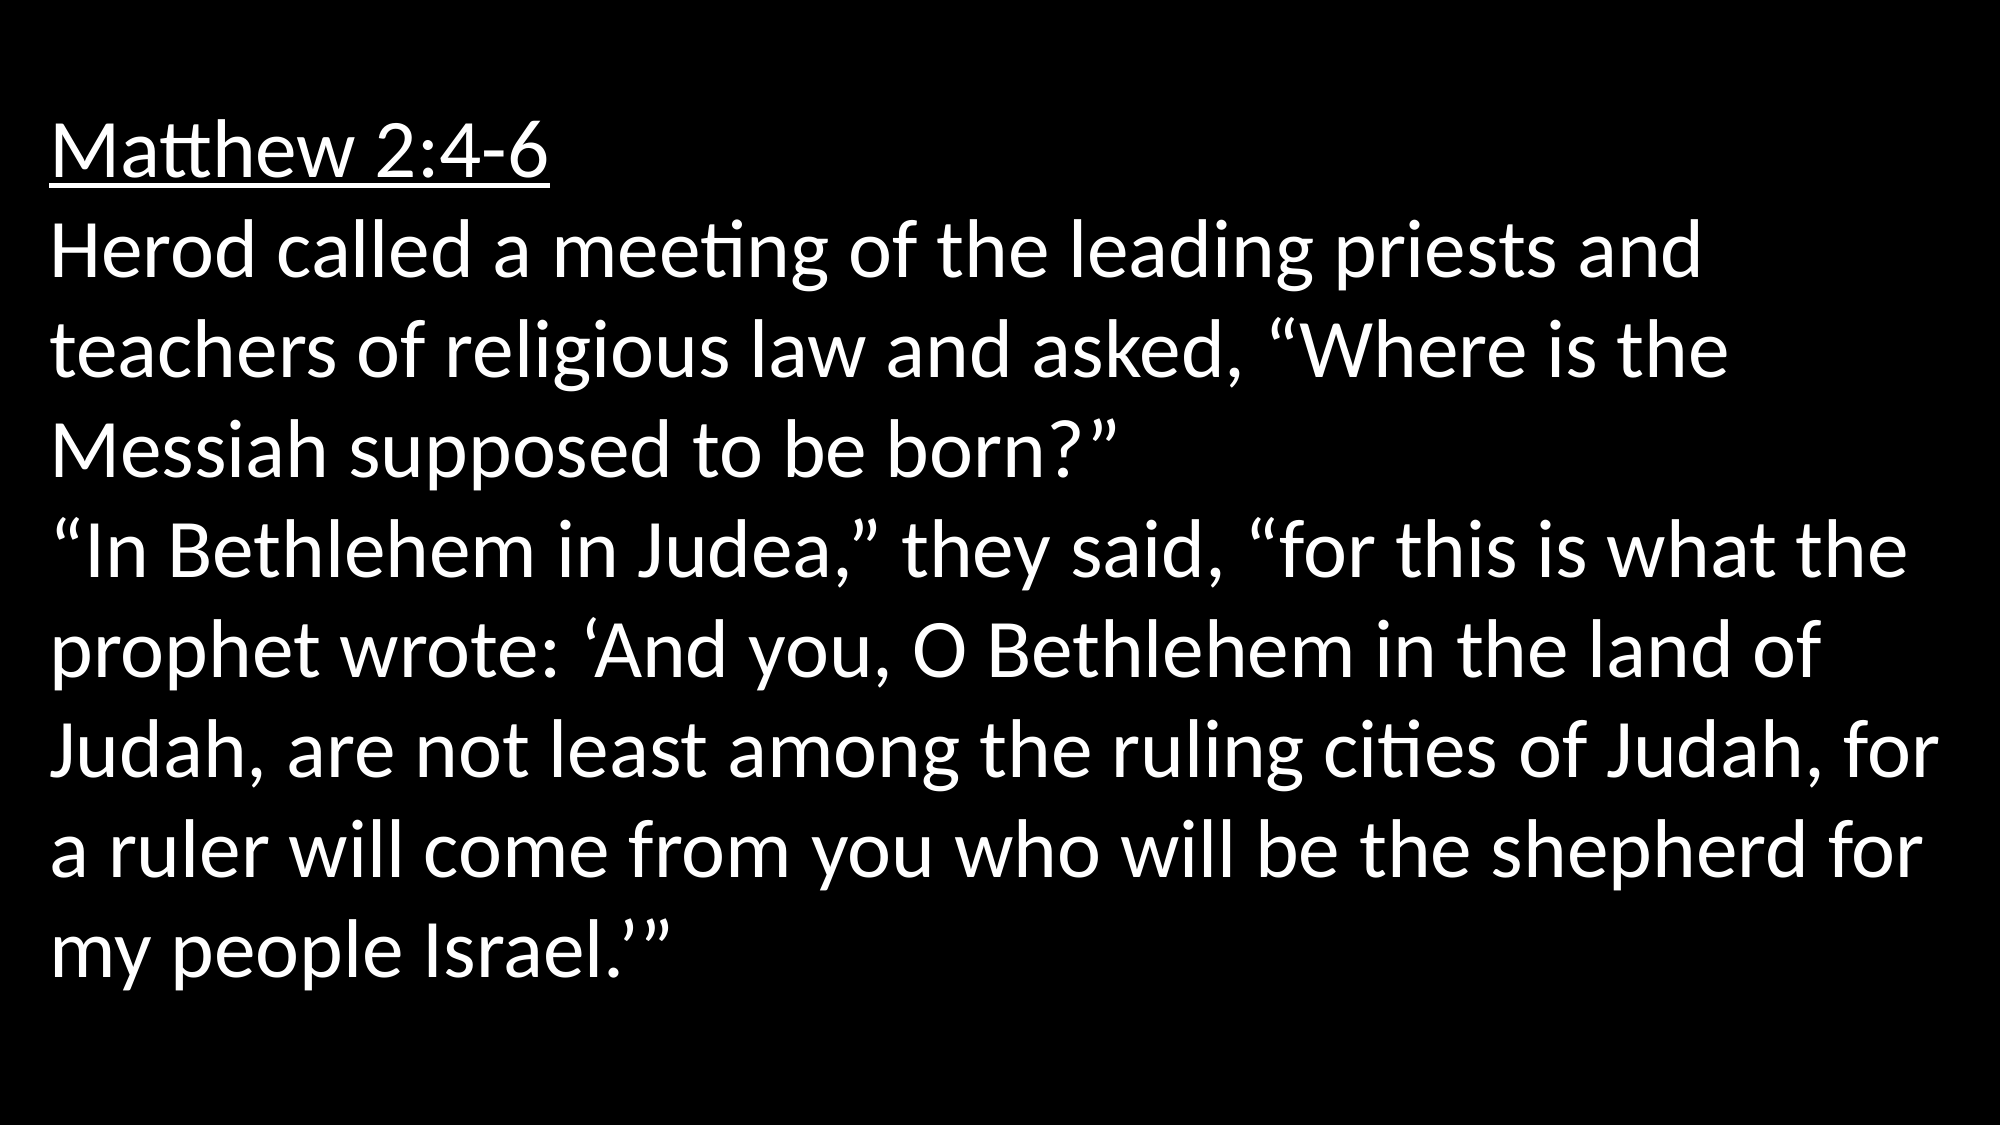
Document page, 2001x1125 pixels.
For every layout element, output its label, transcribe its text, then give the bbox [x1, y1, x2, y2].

text_box Matthew 2:4-6 Herod called a meeting of the leading priests and teachers of religious law and asked, “Where is the Messiah supposed to be born?” “In Bethlehem in Judea,” they said, “for this is what the prophet wrote: ‘And you, O Bethlehem in the land of Judah, are not least among the ruling cities of Judah, for a ruler will come from you who will be the shepherd for my people Israel.’” [34, 86, 1966, 1002]
